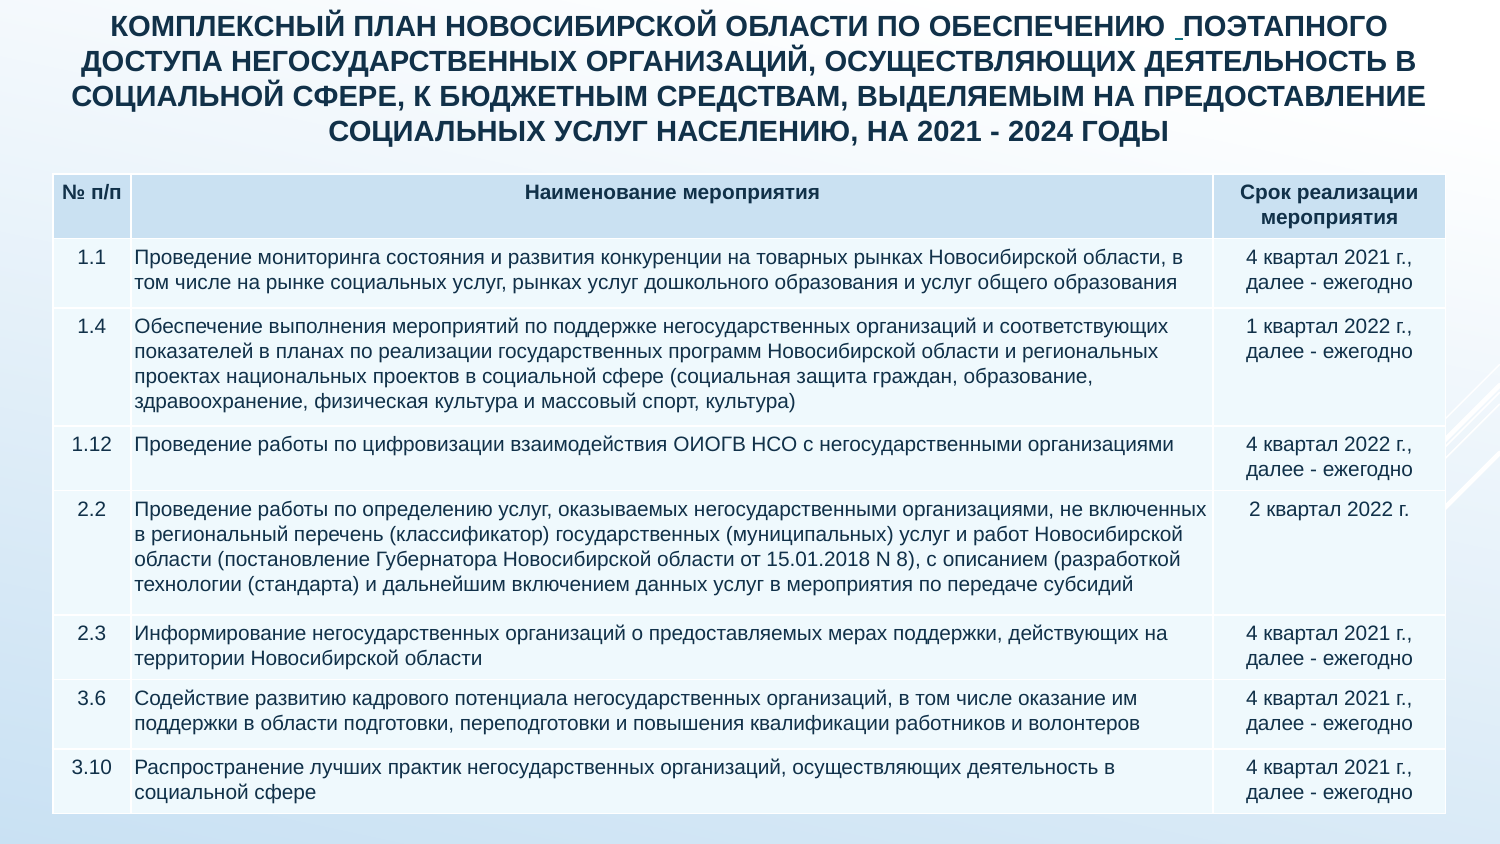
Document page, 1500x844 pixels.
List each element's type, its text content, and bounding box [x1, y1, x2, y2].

table_cell 4 квартал 2021 г., далее - ежегодно [1214, 750, 1445, 813]
table_cell 4 квартал 2021 г., далее - ежегодно [1214, 680, 1445, 748]
text_box КОМПЛЕКСНЫЙ ПЛАН НОВОСИБИРСКОЙ ОБЛАСТИ ПО ОБЕСПЕЧЕНИЮ ПОЭТАПНОГО ДОСТУПА НЕГОСУДАРСТВЕННЫХ ОРГАНИЗАЦИЙ, ОСУЩЕСТВЛЯЮЩИХ ДЕЯТЕЛЬНОСТЬ В СОЦИАЛЬНОЙ СФЕРЕ, К БЮДЖЕТНЫМ СРЕДСТВАМ, ВЫДЕЛЯЕМЫМ НА ПРЕДОСТАВЛЕНИЕ СОЦИАЛЬНЫХ УСЛУГ НАСЕЛЕНИЮ, НА 2021 - 2024 ГОДЫ [40, 0, 1458, 185]
table_cell 1.12 [54, 427, 130, 490]
table_header Срок реализации мероприятия [1214, 175, 1445, 238]
table_cell 3.10 [54, 750, 130, 813]
table_cell Проведение работы по определению услуг, оказываемых негосударственными организациями, не включенных в региональный перечень (классификатор) государственных (муниципальных) услуг и работ Новосибирской области (постановление Губернатора Новосибирской области от 15.01.2018 N 8), с описанием (разработкой технологии (стандарта) и дальнейшим включением данных услуг в мероприятия по передаче субсидий [132, 491, 1212, 614]
table_cell Обеспечение выполнения мероприятий по поддержке негосударственных организаций и соответствующих показателей в планах по реализации государственных программ Новосибирской области и региональных проектах национальных проектов в социальной сфере (социальная защита граждан, образование, здравоохранение, физическая культура и массовый спорт, культура) [132, 309, 1212, 425]
table_cell Проведение мониторинга состояния и развития конкуренции на товарных рынках Новосибирской области, в том числе на рынке социальных услуг, рынках услуг дошкольного образования и услуг общего образования [132, 239, 1212, 307]
table_cell 1.1 [54, 239, 130, 307]
table_cell 4 квартал 2021 г., далее - ежегодно [1214, 239, 1445, 307]
table_cell 4 квартал 2022 г., далее - ежегодно [1214, 427, 1445, 490]
table_header Наименование мероприятия [132, 175, 1212, 238]
table_cell 3.6 [54, 680, 130, 748]
table_cell Содействие развитию кадрового потенциала негосударственных организаций, в том числе оказание им поддержки в области подготовки, переподготовки и повышения квалификации работников и волонтеров [132, 680, 1212, 748]
table_cell Информирование негосударственных организаций о предоставляемых мерах поддержки, действующих на территории Новосибирской области [132, 616, 1212, 679]
table_cell 4 квартал 2021 г., далее - ежегодно [1214, 616, 1445, 679]
table_cell 2 квартал 2022 г. [1214, 491, 1445, 614]
table_cell 2.3 [54, 616, 130, 679]
table_cell Распространение лучших практик негосударственных организаций, осуществляющих деятельность в социальной сфере [132, 750, 1212, 813]
table_cell 2.2 [54, 491, 130, 614]
table_header № п/п [54, 175, 130, 238]
table_cell 1.4 [54, 309, 130, 425]
table_cell Проведение работы по цифровизации взаимодействия ОИОГВ НСО с негосударственными организациями [132, 427, 1212, 490]
table_cell 1 квартал 2022 г., далее - ежегодно [1214, 309, 1445, 425]
